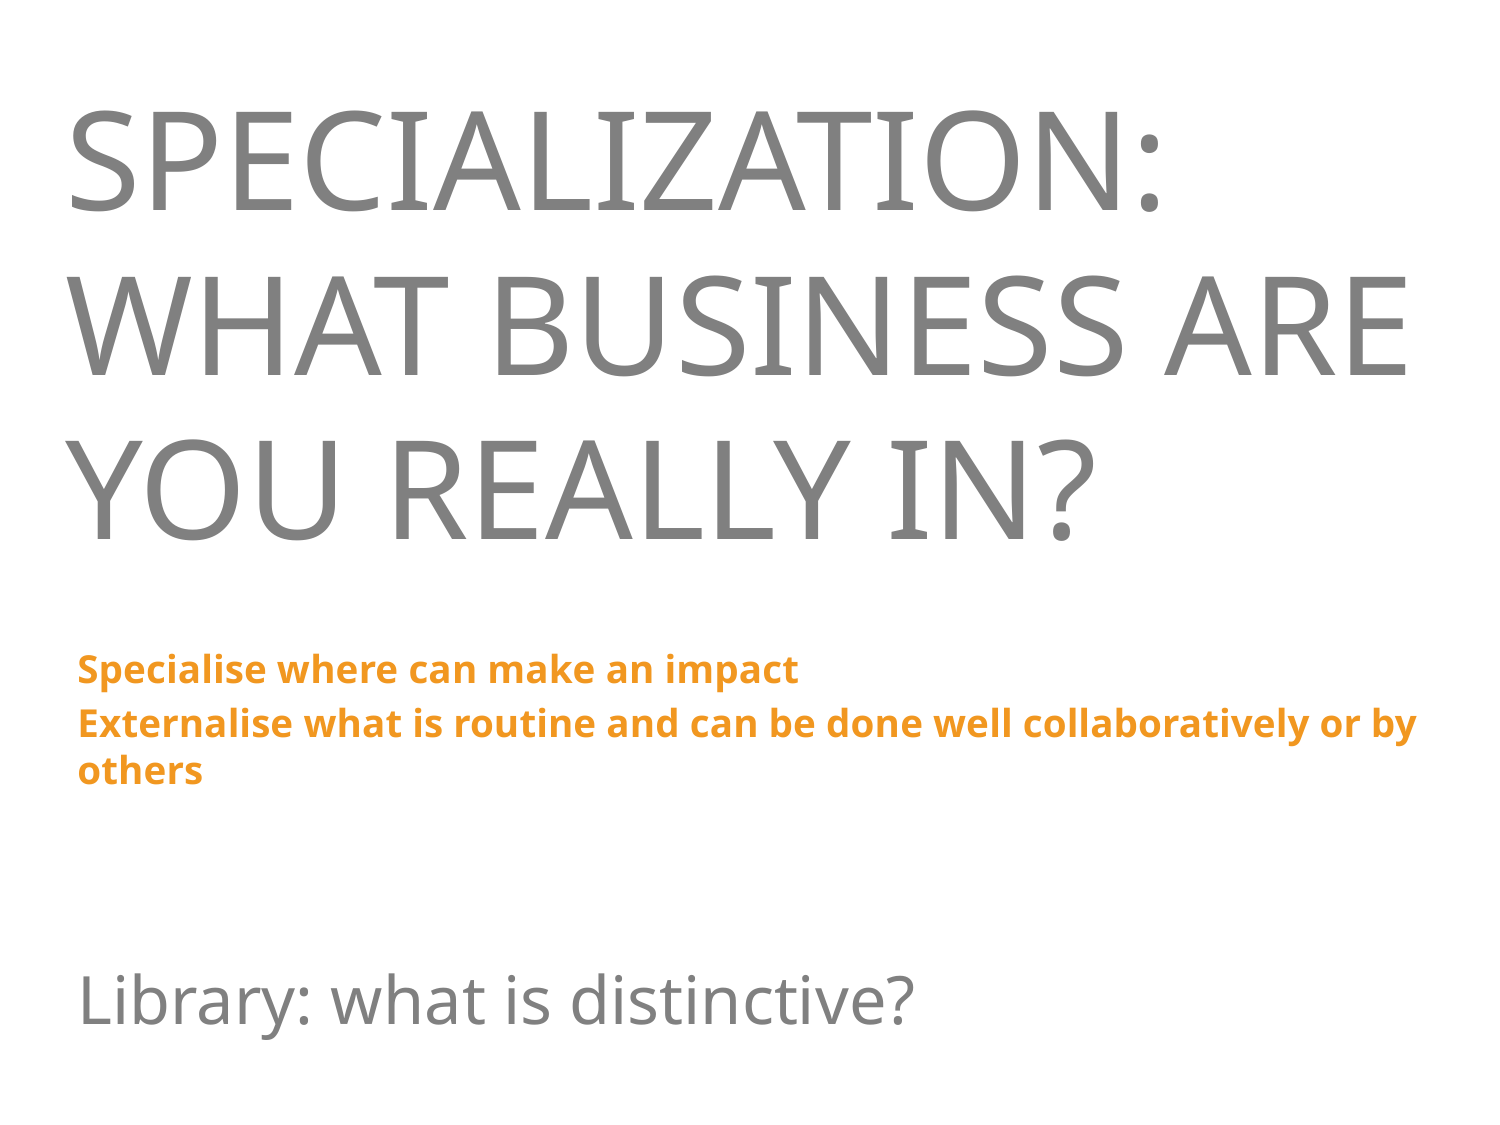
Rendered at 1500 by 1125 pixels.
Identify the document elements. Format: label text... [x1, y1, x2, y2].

subtitle Specialise where can make an impact Externalise what is routine and can be done well collaboratively or by others [62, 637, 1438, 800]
list Library: what is distinctive? [62, 950, 1113, 1055]
title Specialization: what business are you really in? [50, 65, 1500, 275]
